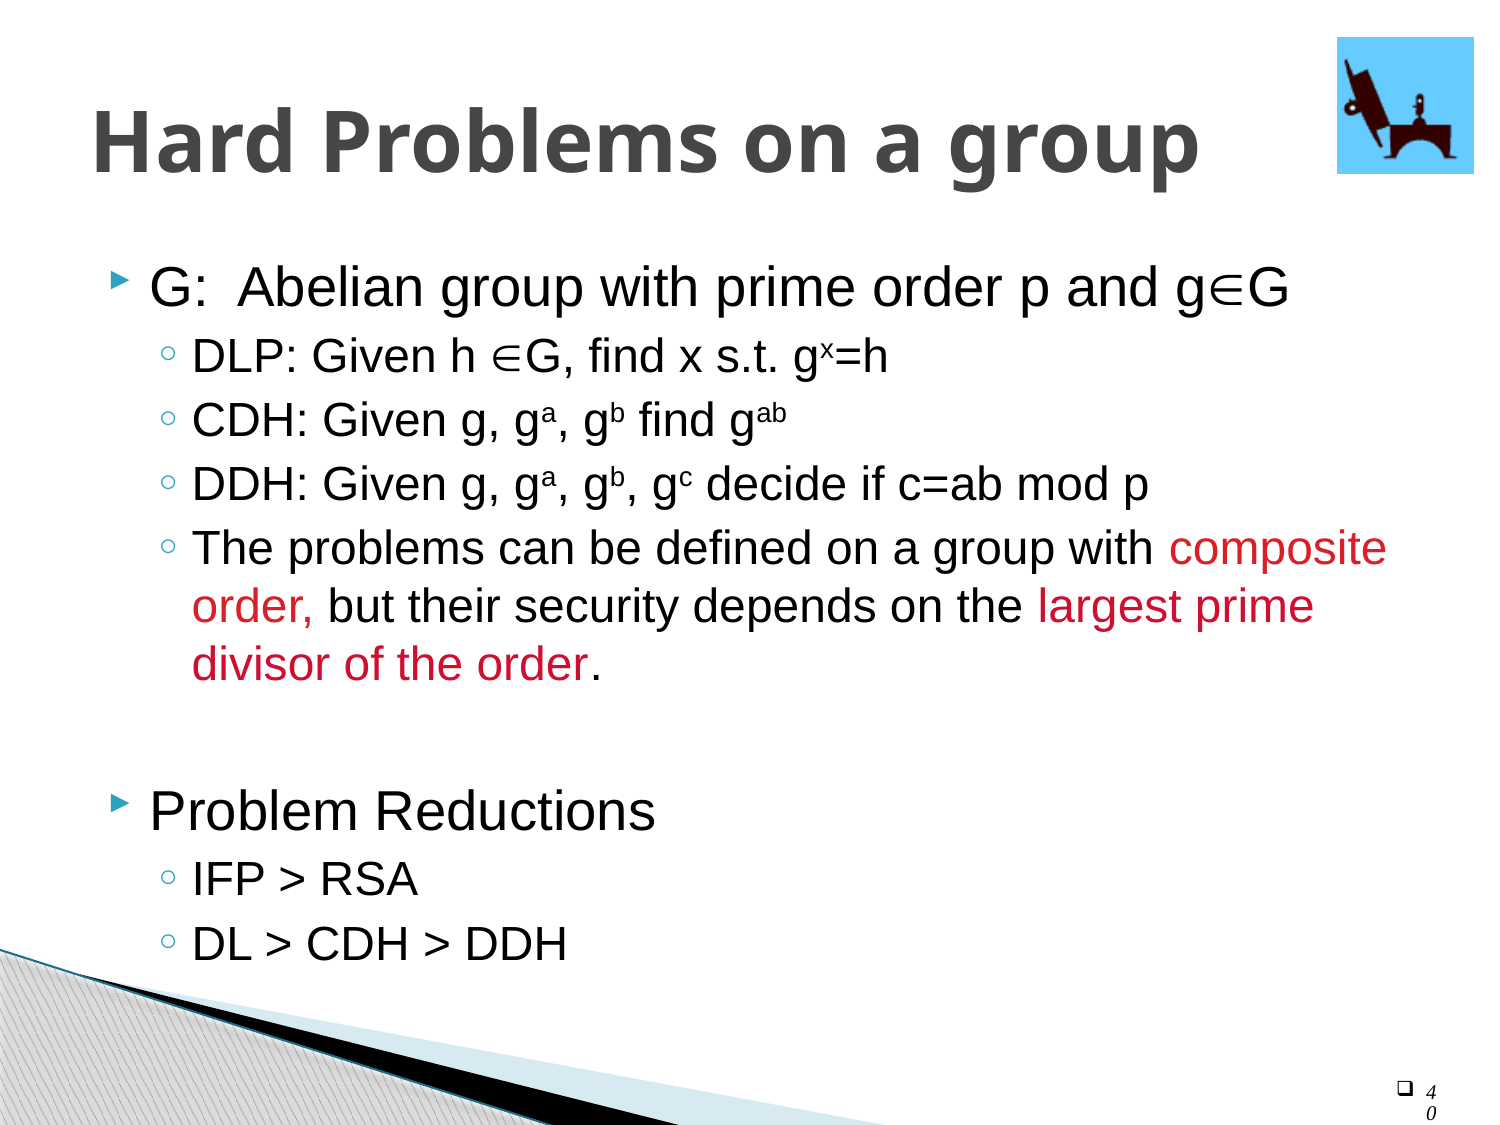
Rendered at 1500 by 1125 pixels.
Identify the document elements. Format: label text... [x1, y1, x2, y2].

picture [1337, 37, 1474, 174]
title Hard Problems on a group [75, 45, 1425, 233]
list G: Abelian group with prime order p and gG DLP: Given h G, find x s.t. gx=h CDH: Given g, ga, gb find gab DDH: Given g, ga, gb, gc decide if c=ab mod p The problems can be defined on a group with composite order, but their security depends on the largest prime divisor of the order. Problem Reductions IFP > RSA DL > CDH > DDH [75, 243, 1425, 986]
slide_number 40 [1381, 1051, 1462, 1112]
